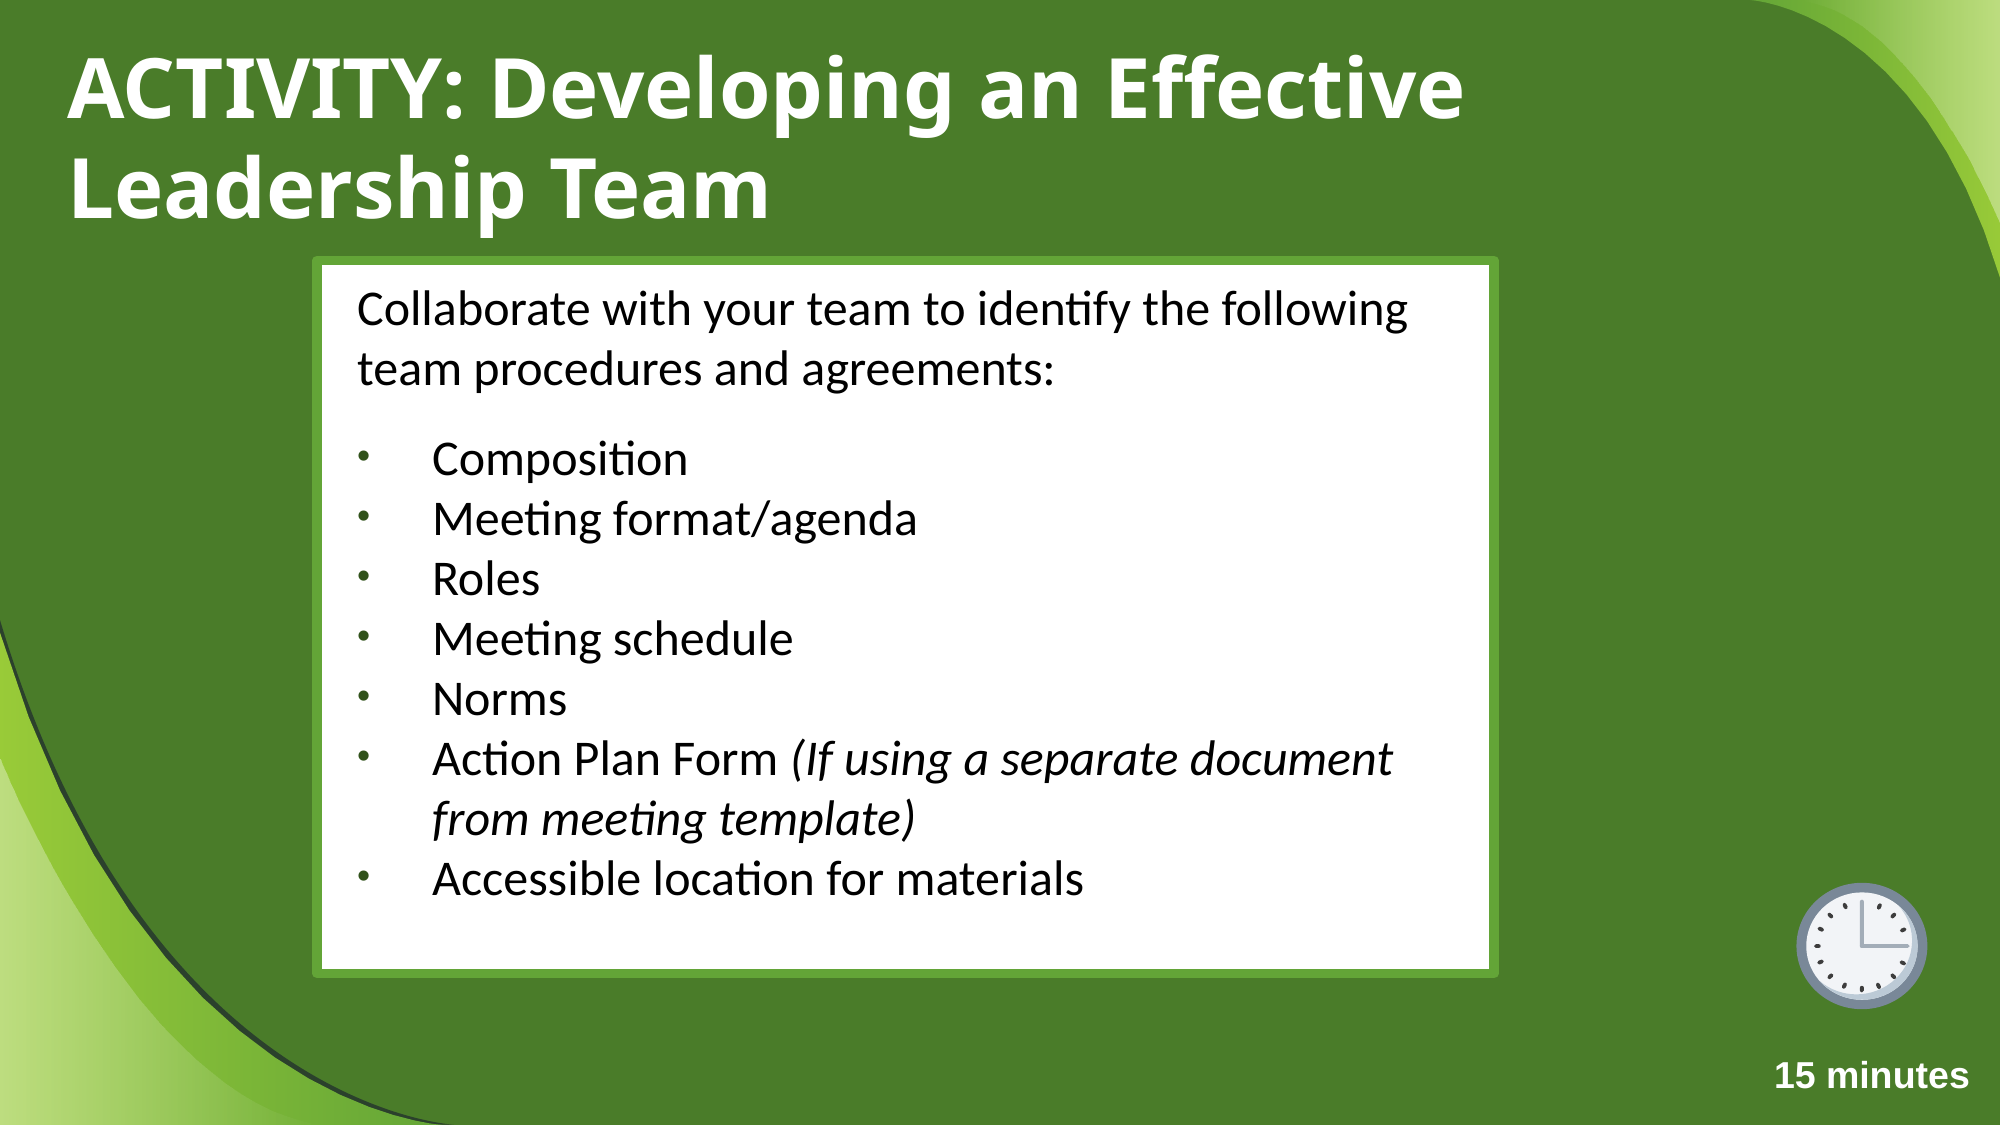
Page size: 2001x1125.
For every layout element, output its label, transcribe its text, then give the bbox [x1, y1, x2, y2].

text_box 15 minutes [1759, 1043, 1985, 1104]
list Collaborate with your team to identify the following team procedures and agreements: Composition Meeting format/agenda Roles Meeting schedule Norms Action Plan Form (If using a separate document from meeting template) Accessible location for materials [315, 258, 1496, 976]
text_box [1796, 882, 1928, 1010]
title ACTIVITY: Developing an Effective Leadership Team [52, 19, 1586, 159]
